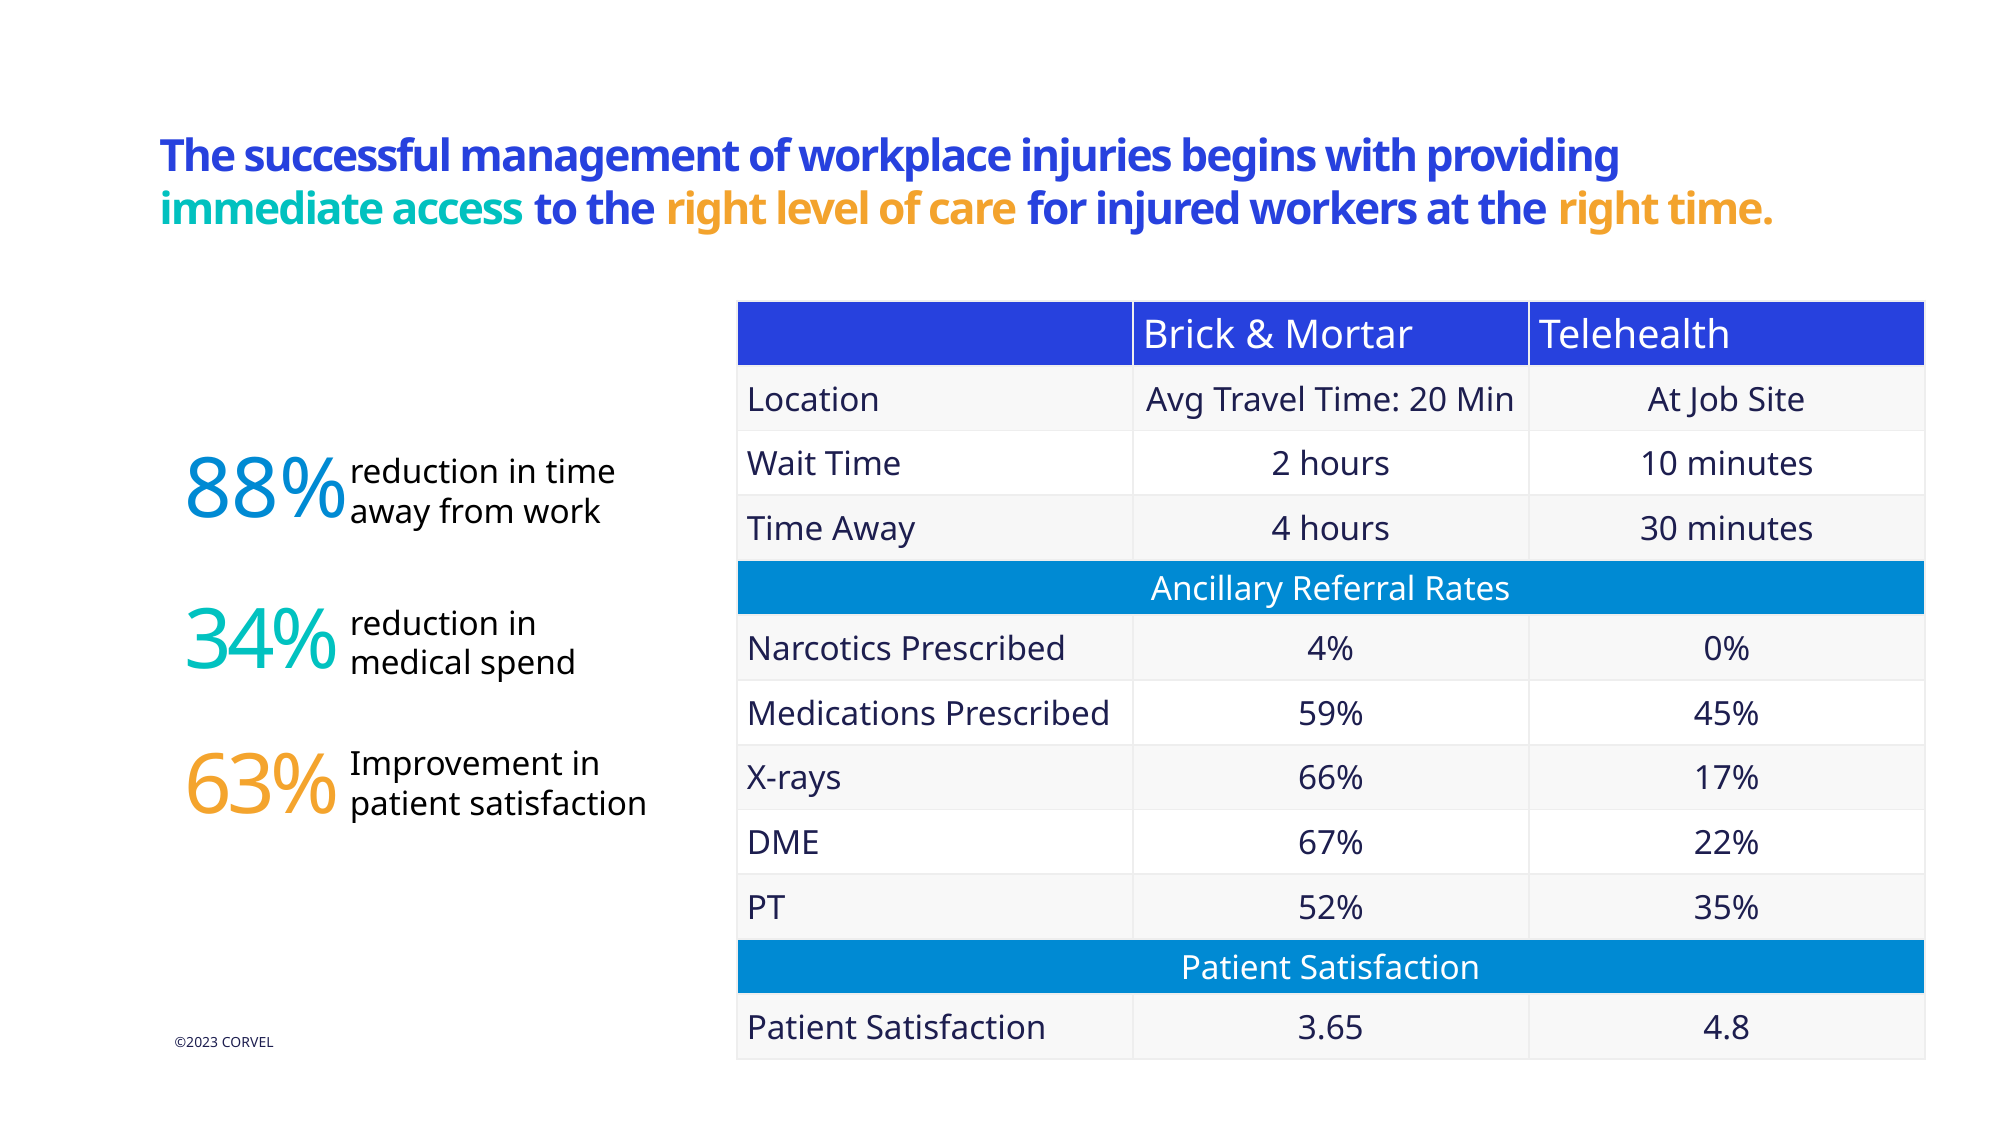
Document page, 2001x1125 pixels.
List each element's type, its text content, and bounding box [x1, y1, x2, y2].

table_cell 10 minutes [1530, 431, 1924, 494]
table_cell 4 hours [1134, 496, 1528, 559]
table_header Brick & Mortar [1134, 302, 1528, 365]
text_box The successful management of workplace injuries begins with providing immediate access to the right level of care for injured workers at the right time. [144, 119, 1856, 241]
table_cell 4% [1134, 616, 1528, 679]
table_cell Ancillary Referral Rates [738, 561, 1924, 614]
table_cell DME [738, 810, 1132, 873]
text_box 34% [174, 595, 385, 676]
table_cell 59% [1134, 681, 1528, 744]
table_cell 66% [1134, 746, 1528, 809]
text_box 88% [174, 444, 385, 525]
table_cell 4.8 [1530, 995, 1924, 1058]
table_cell 67% [1134, 810, 1528, 873]
table_cell Time Away [738, 496, 1132, 559]
text_box Improvement in patient satisfaction [339, 742, 688, 823]
table_cell 45% [1530, 681, 1924, 744]
table_cell 17% [1530, 746, 1924, 809]
table_cell Wait Time [738, 431, 1132, 494]
table_cell 35% [1530, 875, 1924, 938]
table_cell At Job Site [1530, 367, 1924, 430]
text_box 63% [174, 740, 385, 821]
table_cell Patient Satisfaction [738, 940, 1924, 993]
table_cell PT [738, 875, 1132, 938]
table_header Telehealth [1530, 302, 1924, 365]
text_box reduction in time away from work [339, 450, 640, 531]
table_cell Medications Prescribed [738, 681, 1132, 744]
table_cell Patient Satisfaction [738, 995, 1132, 1058]
table_cell 0% [1530, 616, 1924, 679]
text_box reduction in medical spend [339, 601, 640, 682]
table_cell Location [738, 367, 1132, 430]
table_cell 22% [1530, 810, 1924, 873]
table_cell Avg Travel Time: 20 Min [1134, 367, 1528, 430]
table_cell 3.65 [1134, 995, 1528, 1058]
table_cell X-rays [738, 746, 1132, 809]
table_cell 52% [1134, 875, 1528, 938]
table_cell Narcotics Prescribed [738, 616, 1132, 679]
table_cell 2 hours [1134, 431, 1528, 494]
table_header [738, 302, 1132, 365]
table_cell 30 minutes [1530, 496, 1924, 559]
